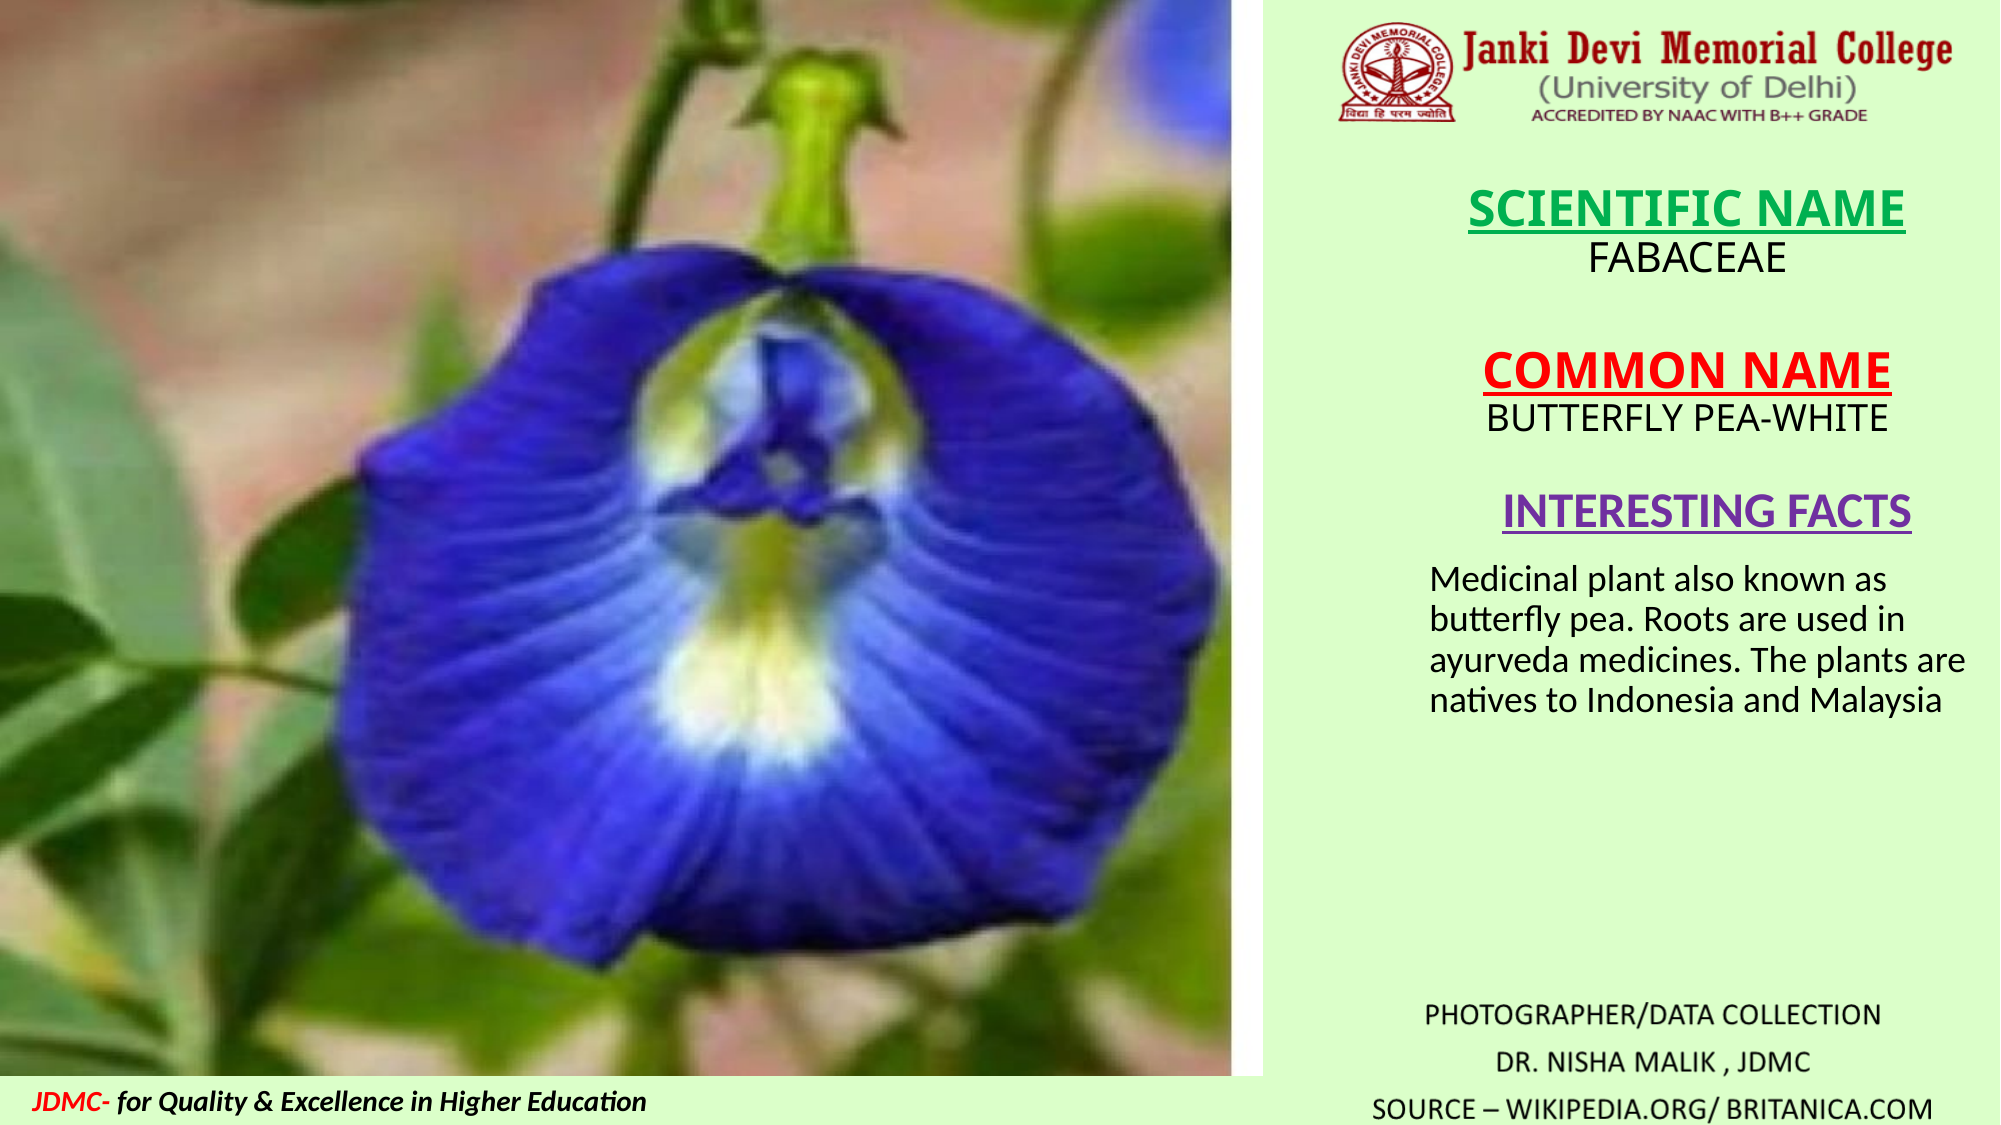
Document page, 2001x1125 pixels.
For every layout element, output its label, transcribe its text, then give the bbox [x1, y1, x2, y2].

list INTERESTING FACTS Medicinal plant also known as butterfly pea. Roots are used in ayurveda medicines. The plants are natives to Indonesia and Malaysia [1414, 476, 2000, 902]
title SCIENTIFIC NAME FABACEAE COMMON NAME BUTTERFLY PEA-WHITE [1263, 59, 2000, 563]
picture [1353, 985, 1953, 1125]
picture [1337, 22, 1953, 59]
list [0, 0, 1263, 1076]
